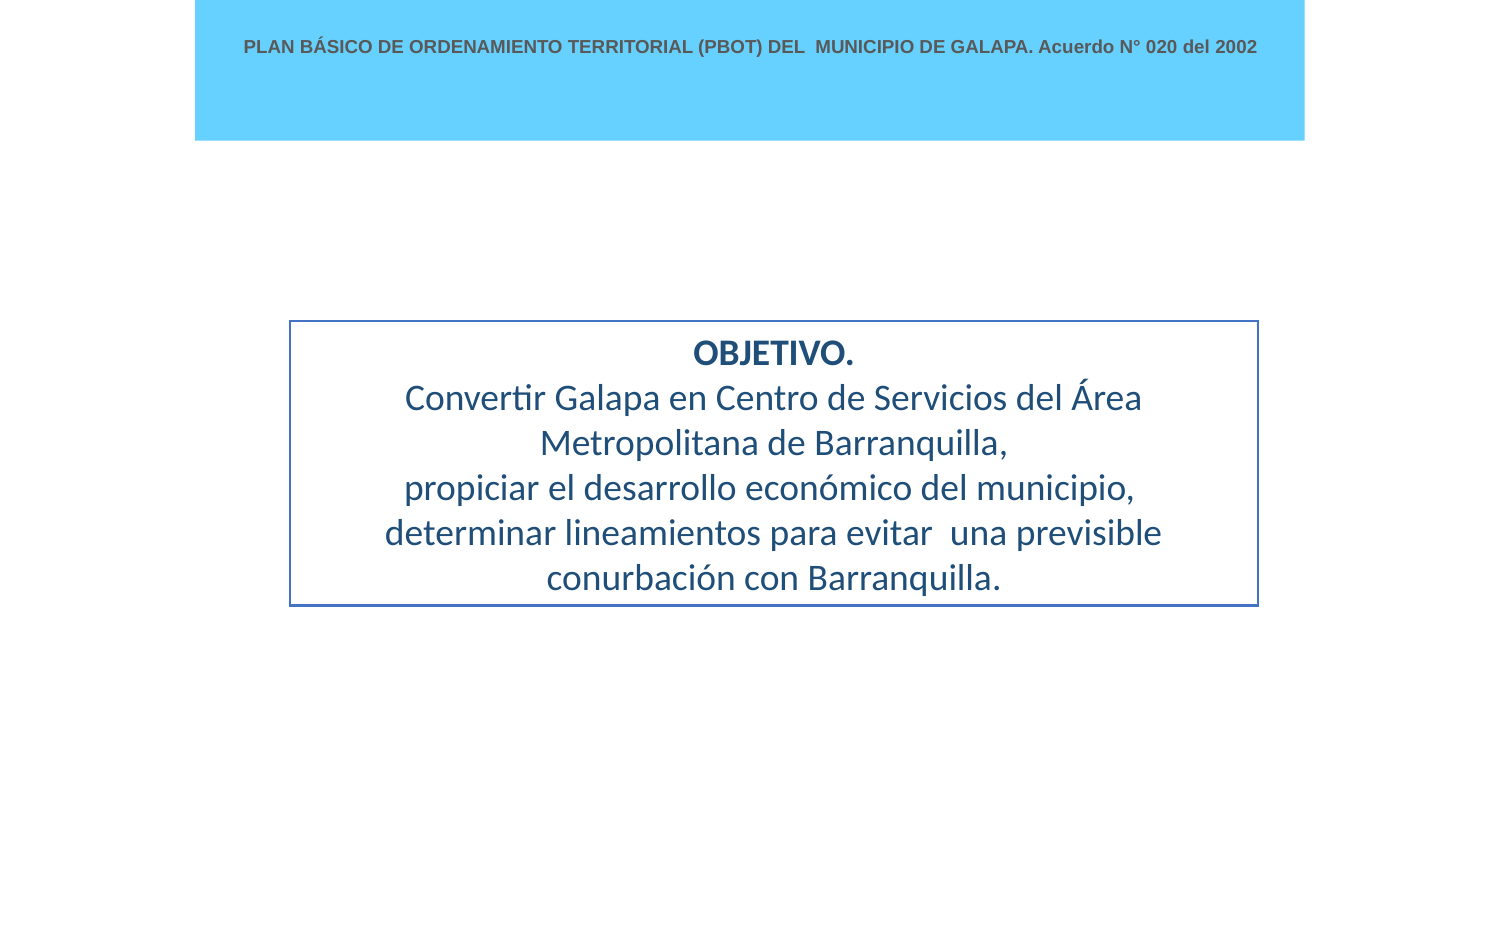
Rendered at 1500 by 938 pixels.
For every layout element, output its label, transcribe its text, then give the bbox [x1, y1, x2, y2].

text_box OBJETIVO. Convertir Galapa en Centro de Servicios del Área Metropolitana de Barranquilla, propiciar el desarrollo económico del municipio, determinar lineamientos para evitar una previsible conurbación con Barranquilla. [289, 320, 1259, 607]
title PLAN BÁSICO DE ORDENAMIENTO TERRITORIAL (PBOT) DEL MUNICIPIO DE GALAPA. Acuerdo N° 020 del 2002 [195, 23, 1305, 107]
